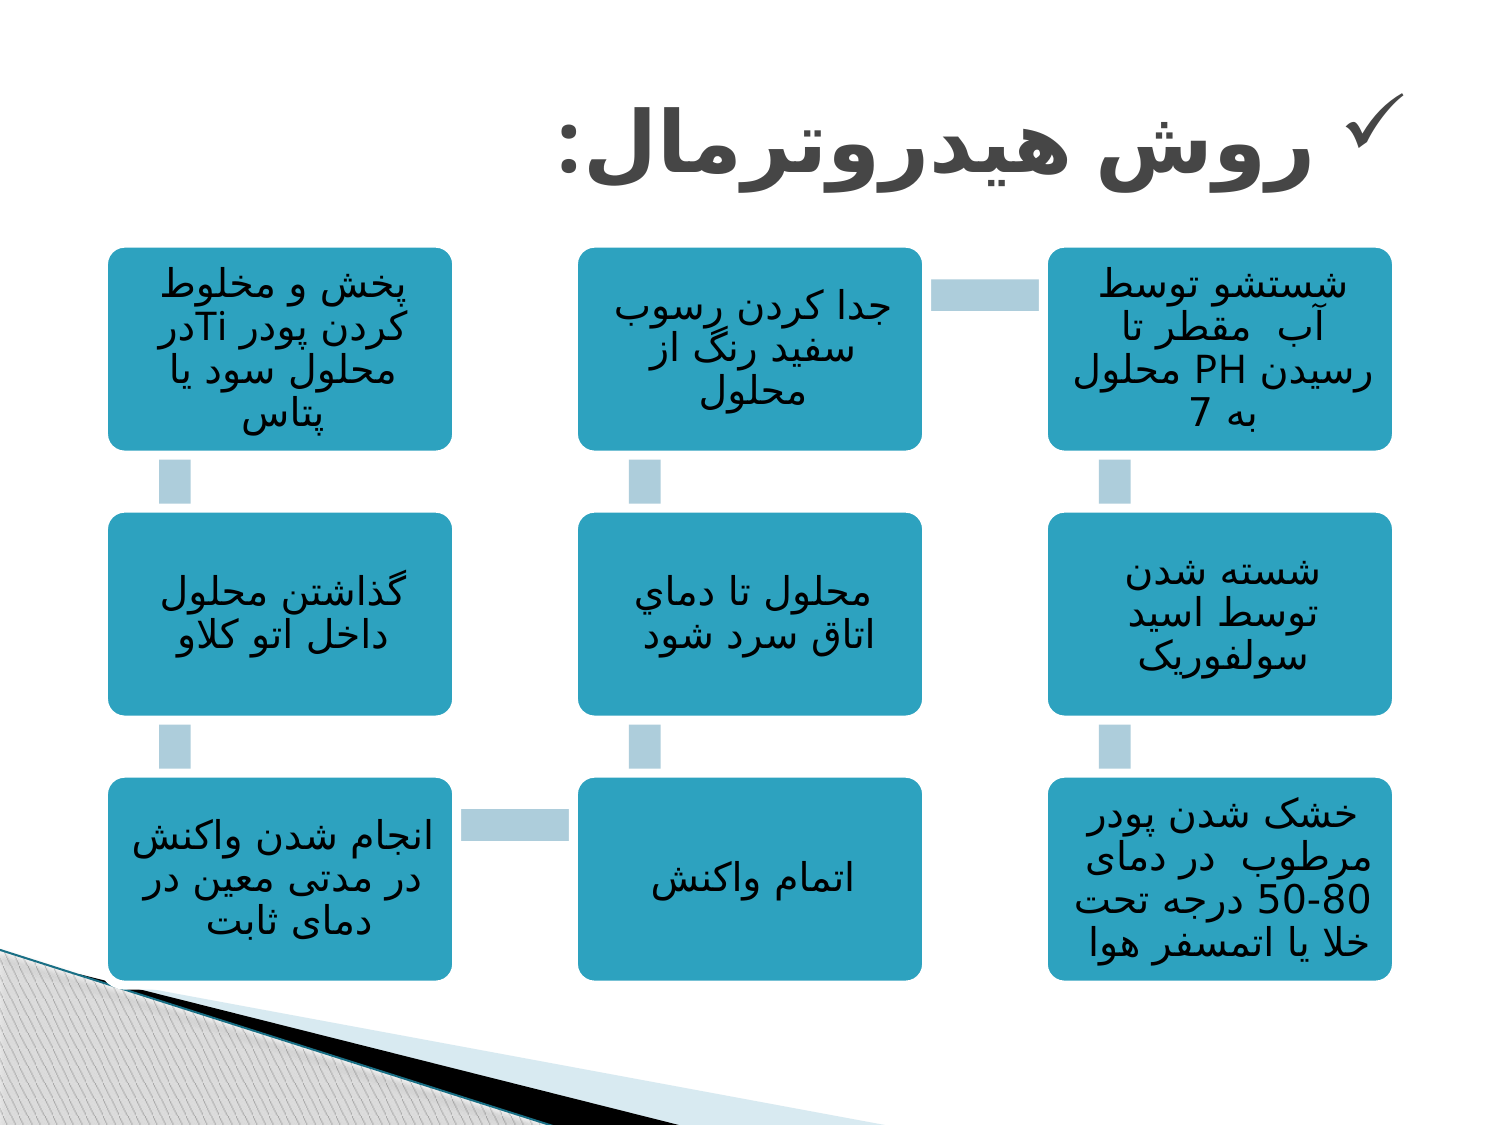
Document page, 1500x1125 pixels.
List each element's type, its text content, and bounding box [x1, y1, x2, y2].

title روش هیدروترمال: [75, 45, 1425, 233]
